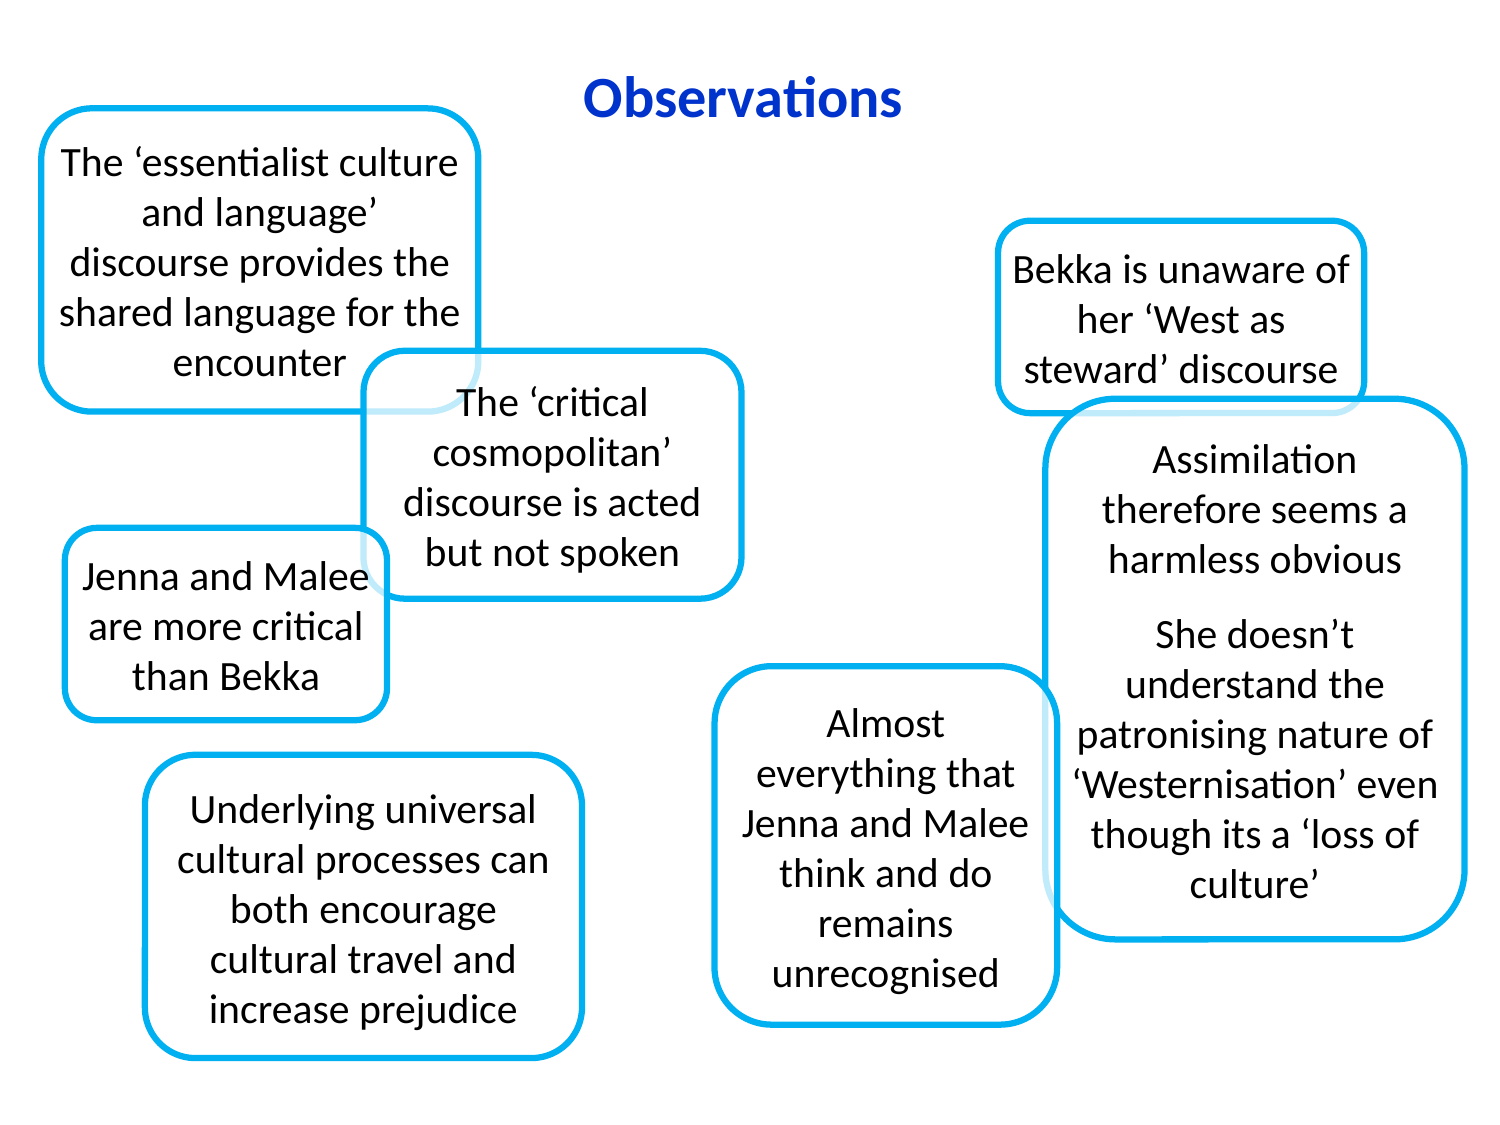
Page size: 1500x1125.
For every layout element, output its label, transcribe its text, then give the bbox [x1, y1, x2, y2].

title Observations [112, 49, 1388, 138]
text_box The ‘essentialist culture and language’ discourse provides the shared language for the encounter [39, 106, 481, 414]
text_box Jenna and Malee are more critical than Bekka [62, 525, 390, 723]
text_box Almost everything that Jenna and Malee think and do remains unrecognised [712, 664, 1060, 1027]
text_box Assimilation therefore seems a harmless obvious She doesn’t understand the patronising nature of ‘Westernisation’ even though its a ‘loss of culture’ [1043, 396, 1467, 942]
text_box Bekka is unaware of her ‘West as steward’ discourse [995, 218, 1367, 416]
text_box Underlying universal cultural processes can both encourage cultural travel and increase prejudice [142, 752, 585, 1061]
text_box The ‘critical cosmopolitan’ discourse is acted but not spoken [361, 348, 744, 601]
